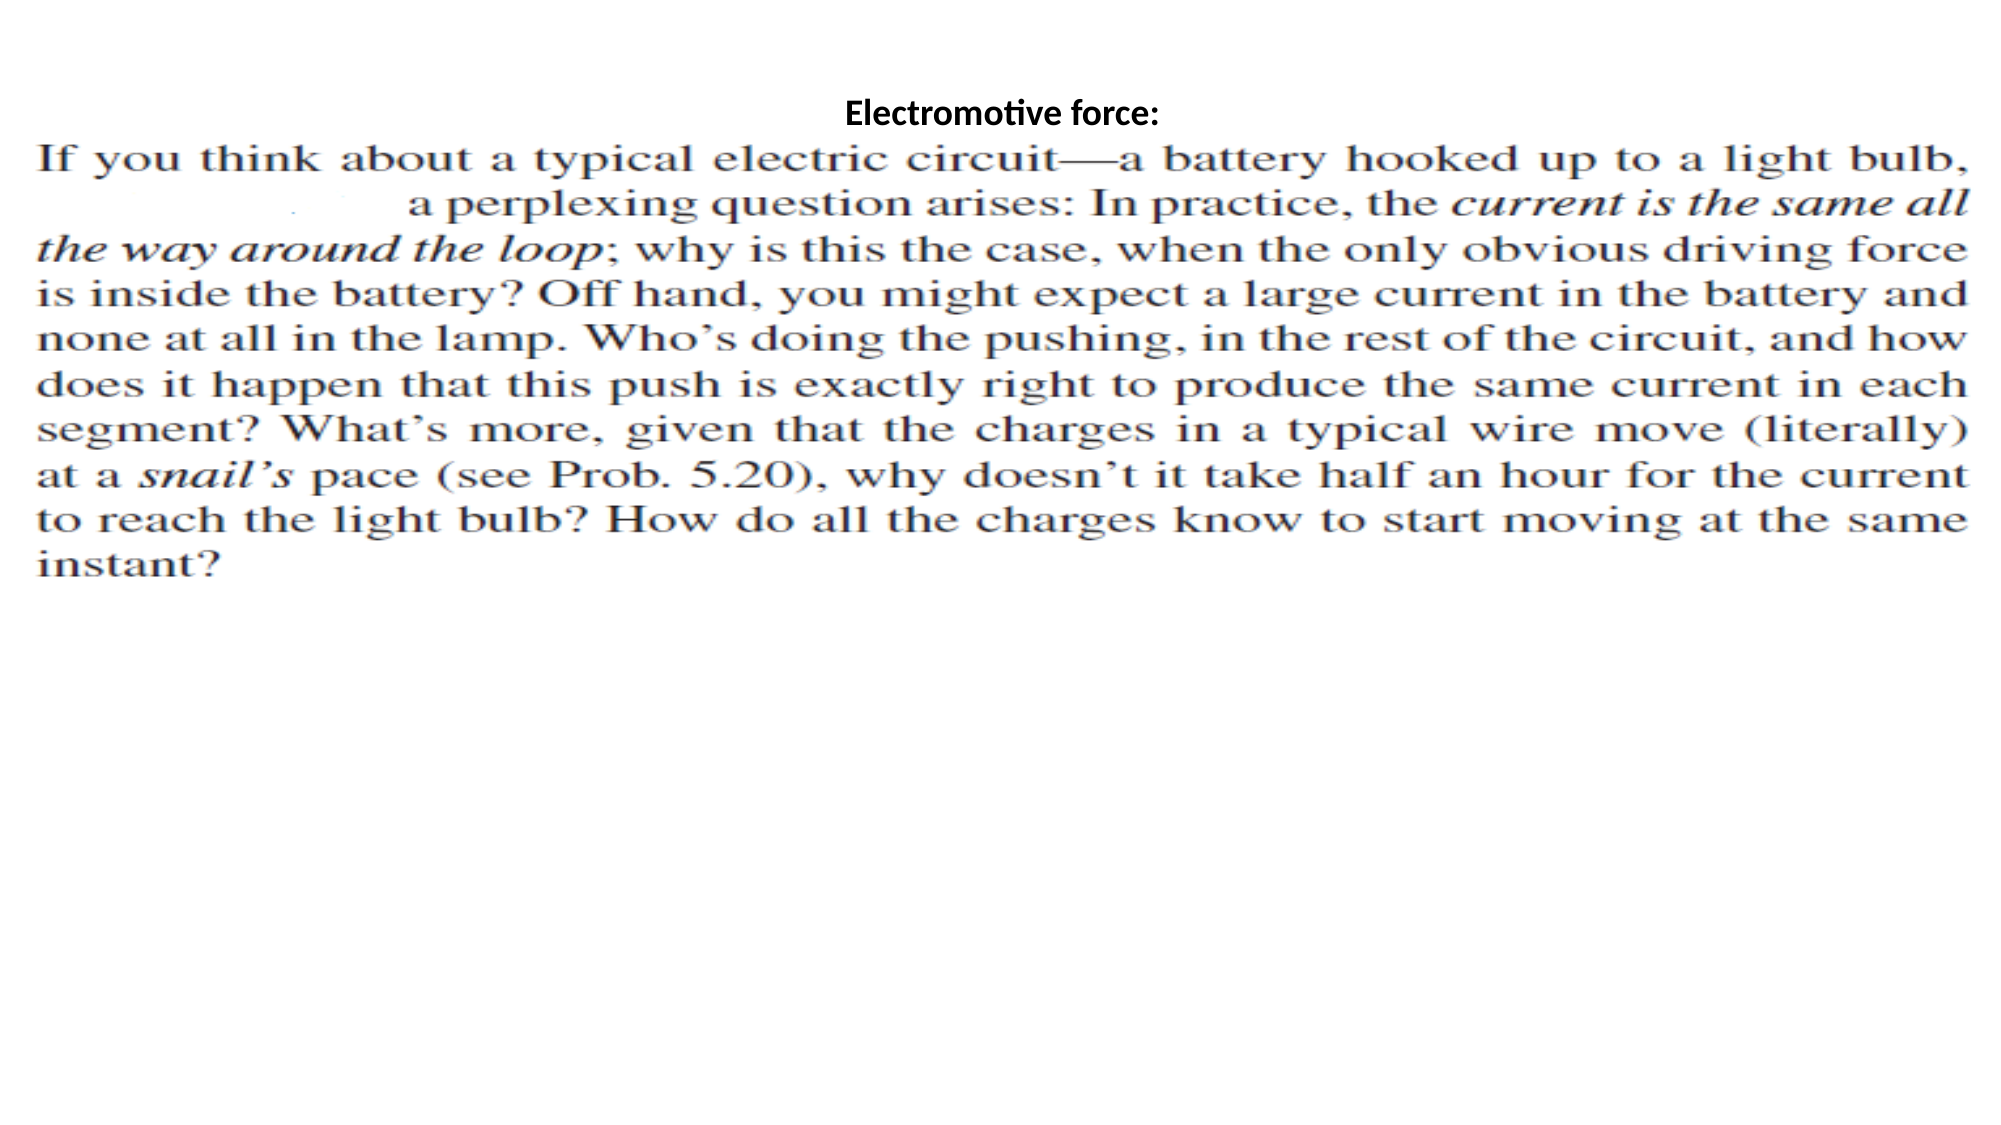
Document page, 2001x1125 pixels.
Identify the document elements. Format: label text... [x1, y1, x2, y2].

text_box Electromotive force: [21, 80, 1984, 140]
picture [21, 140, 1984, 590]
